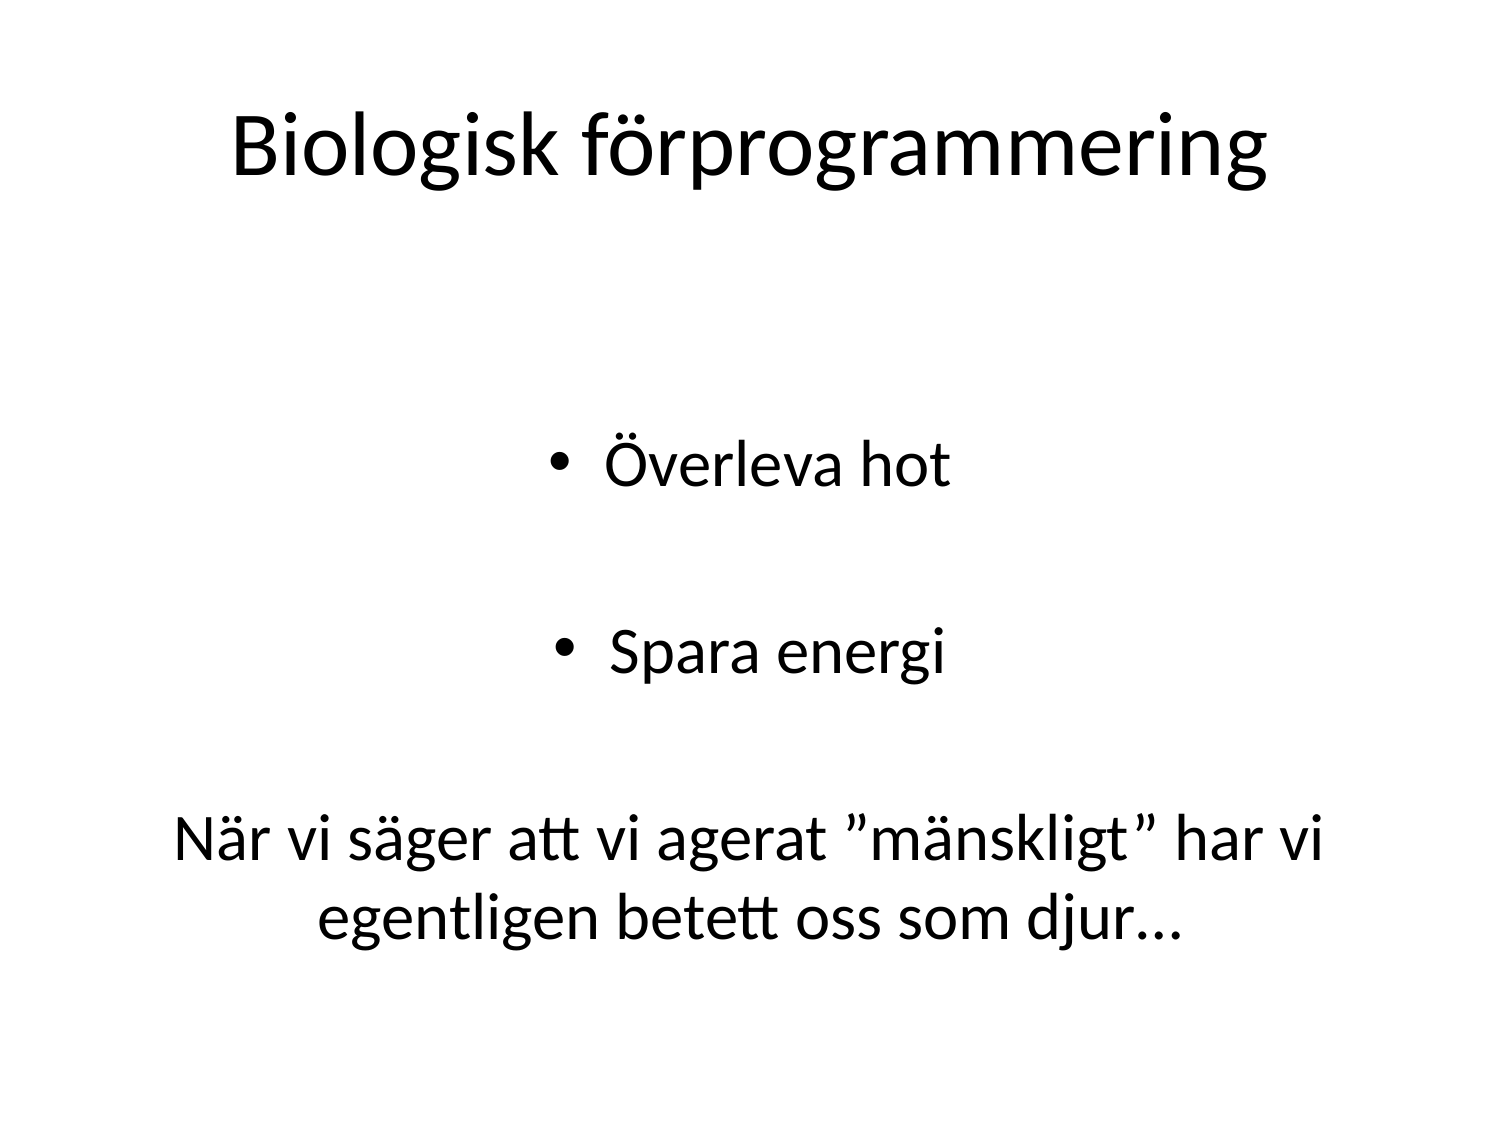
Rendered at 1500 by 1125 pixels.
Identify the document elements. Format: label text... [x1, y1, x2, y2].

list Överleva hot Spara energi När vi säger att vi agerat ”mänskligt” har vi egentligen betett oss som djur… [75, 412, 1425, 1005]
title Biologisk förprogrammering [75, 45, 1425, 233]
